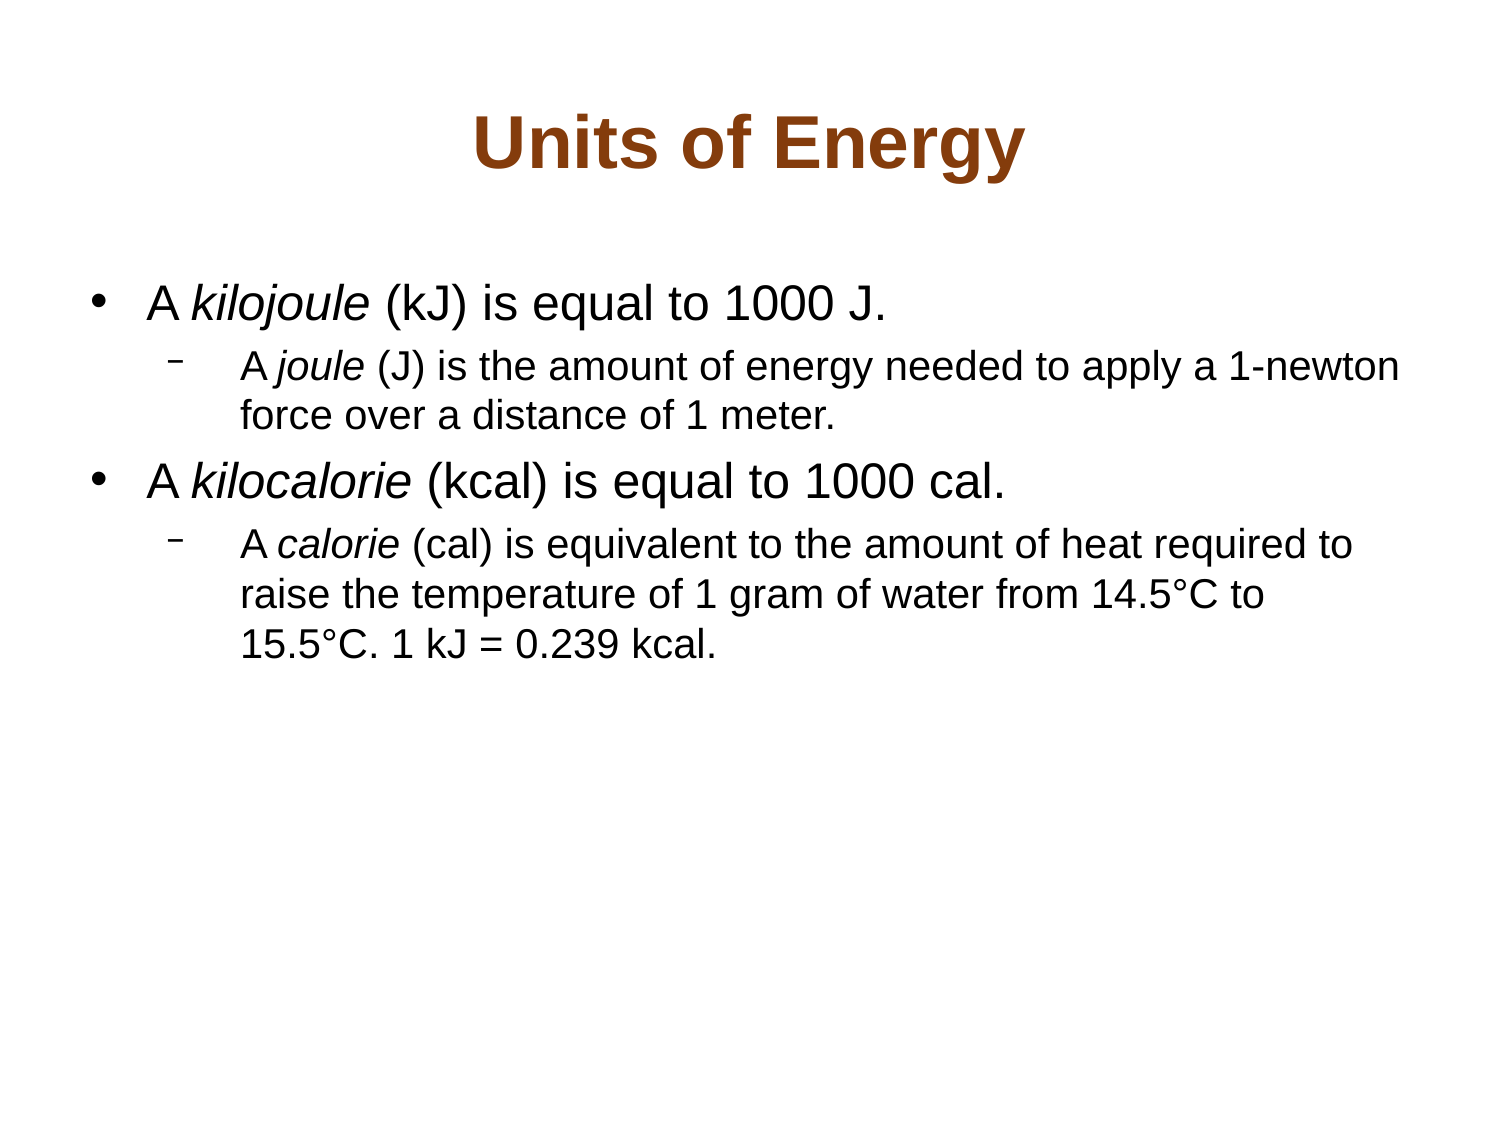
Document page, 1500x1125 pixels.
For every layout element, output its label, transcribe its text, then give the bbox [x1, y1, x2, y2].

list A kilojoule (kJ) is equal to 1000 J. A joule (J) is the amount of energy needed to apply a 1-newton force over a distance of 1 meter. A kilocalorie (kcal) is equal to 1000 cal. A calorie (cal) is equivalent to the amount of heat required to raise the temperature of 1 gram of water from 14.5°C to 15.5°C. 1 kJ = 0.239 kcal. [75, 262, 1425, 1005]
title Units of Energy [75, 45, 1425, 233]
